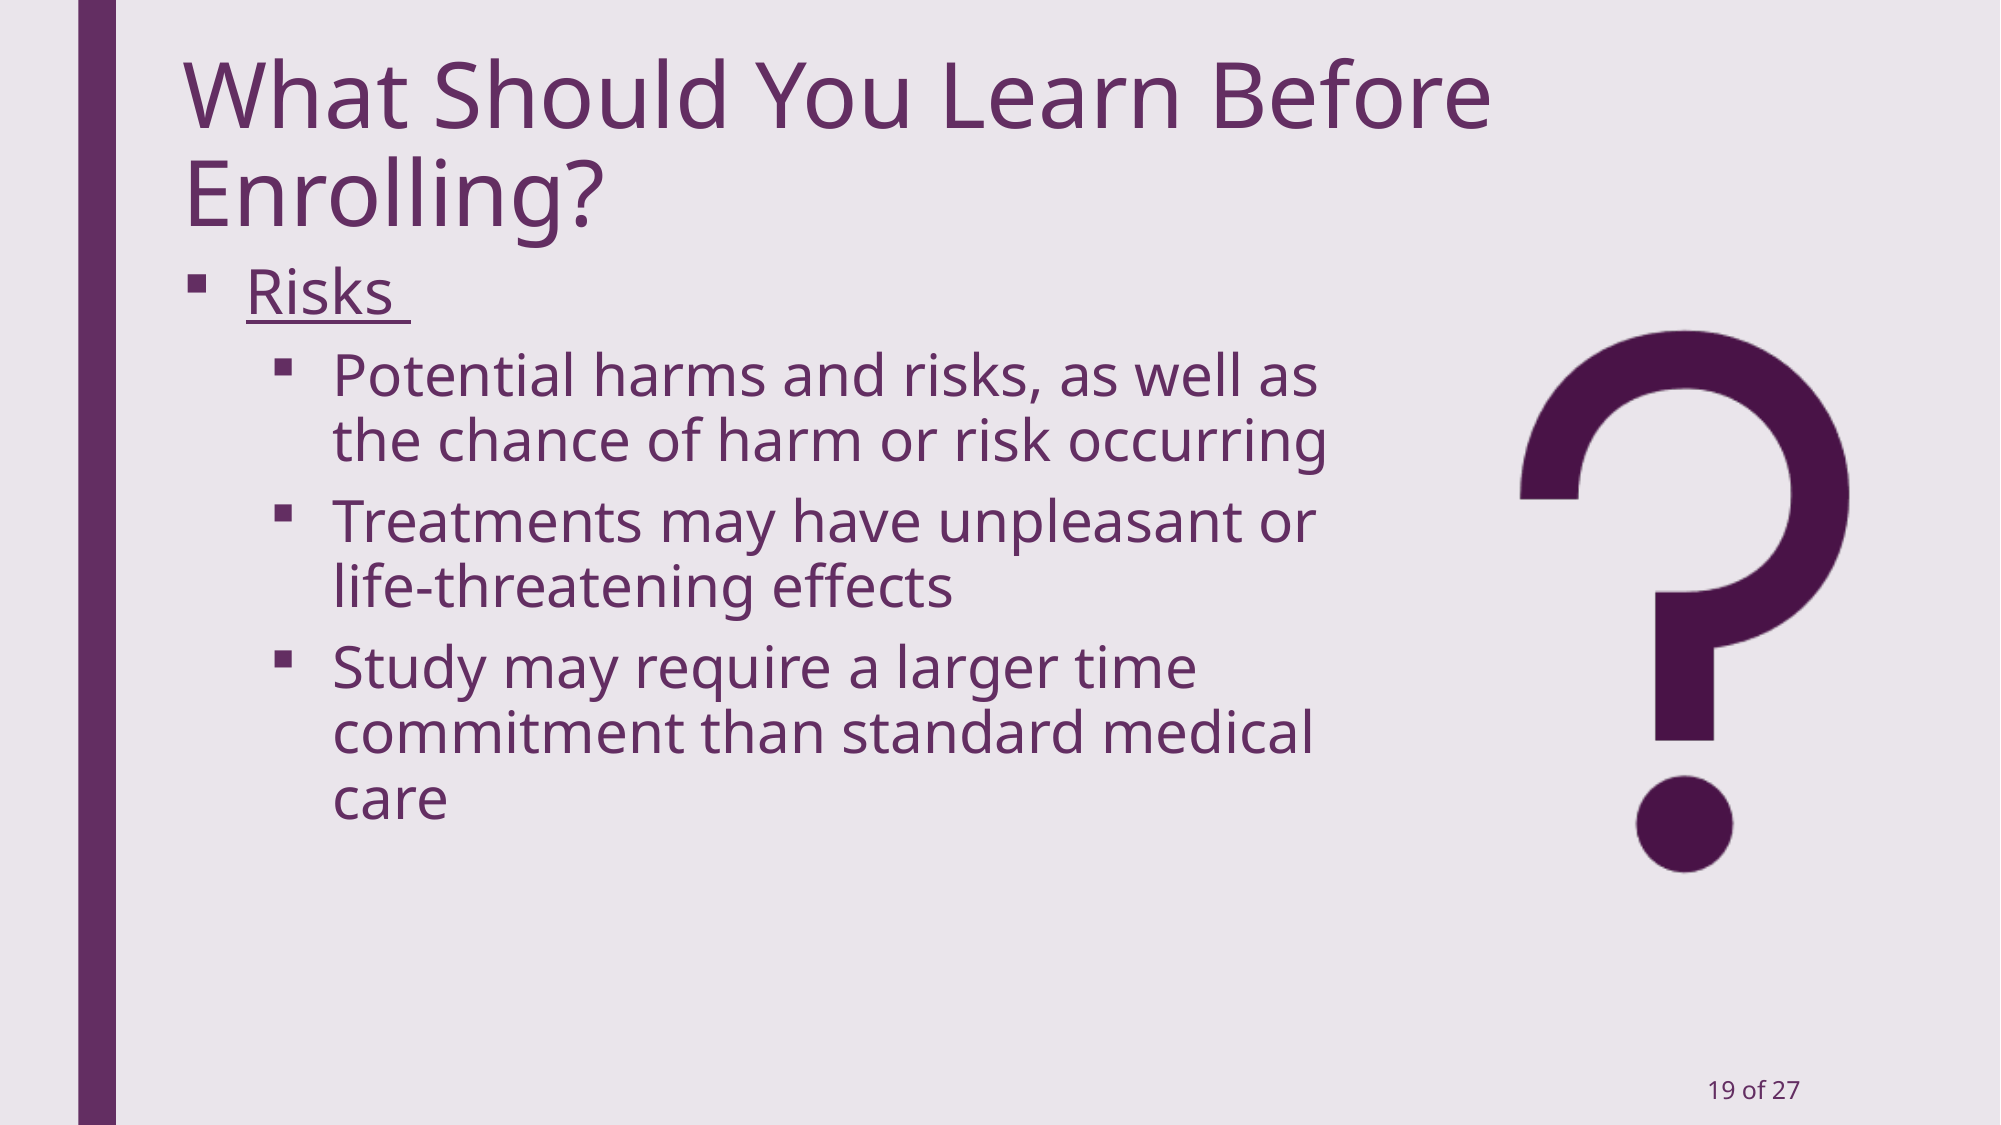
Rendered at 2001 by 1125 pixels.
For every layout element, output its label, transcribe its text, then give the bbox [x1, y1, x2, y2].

list Risks Potential harms and risks, as well as the chance of harm or risk occurring Treatments may have unpleasant or life-threatening effects Study may require a larger time commitment than standard medical care [167, 251, 1365, 992]
slide_number 19 of 27 [1553, 1058, 1816, 1125]
picture [1334, 251, 2000, 953]
title What Should You Learn Before Enrolling? [167, 42, 1958, 251]
